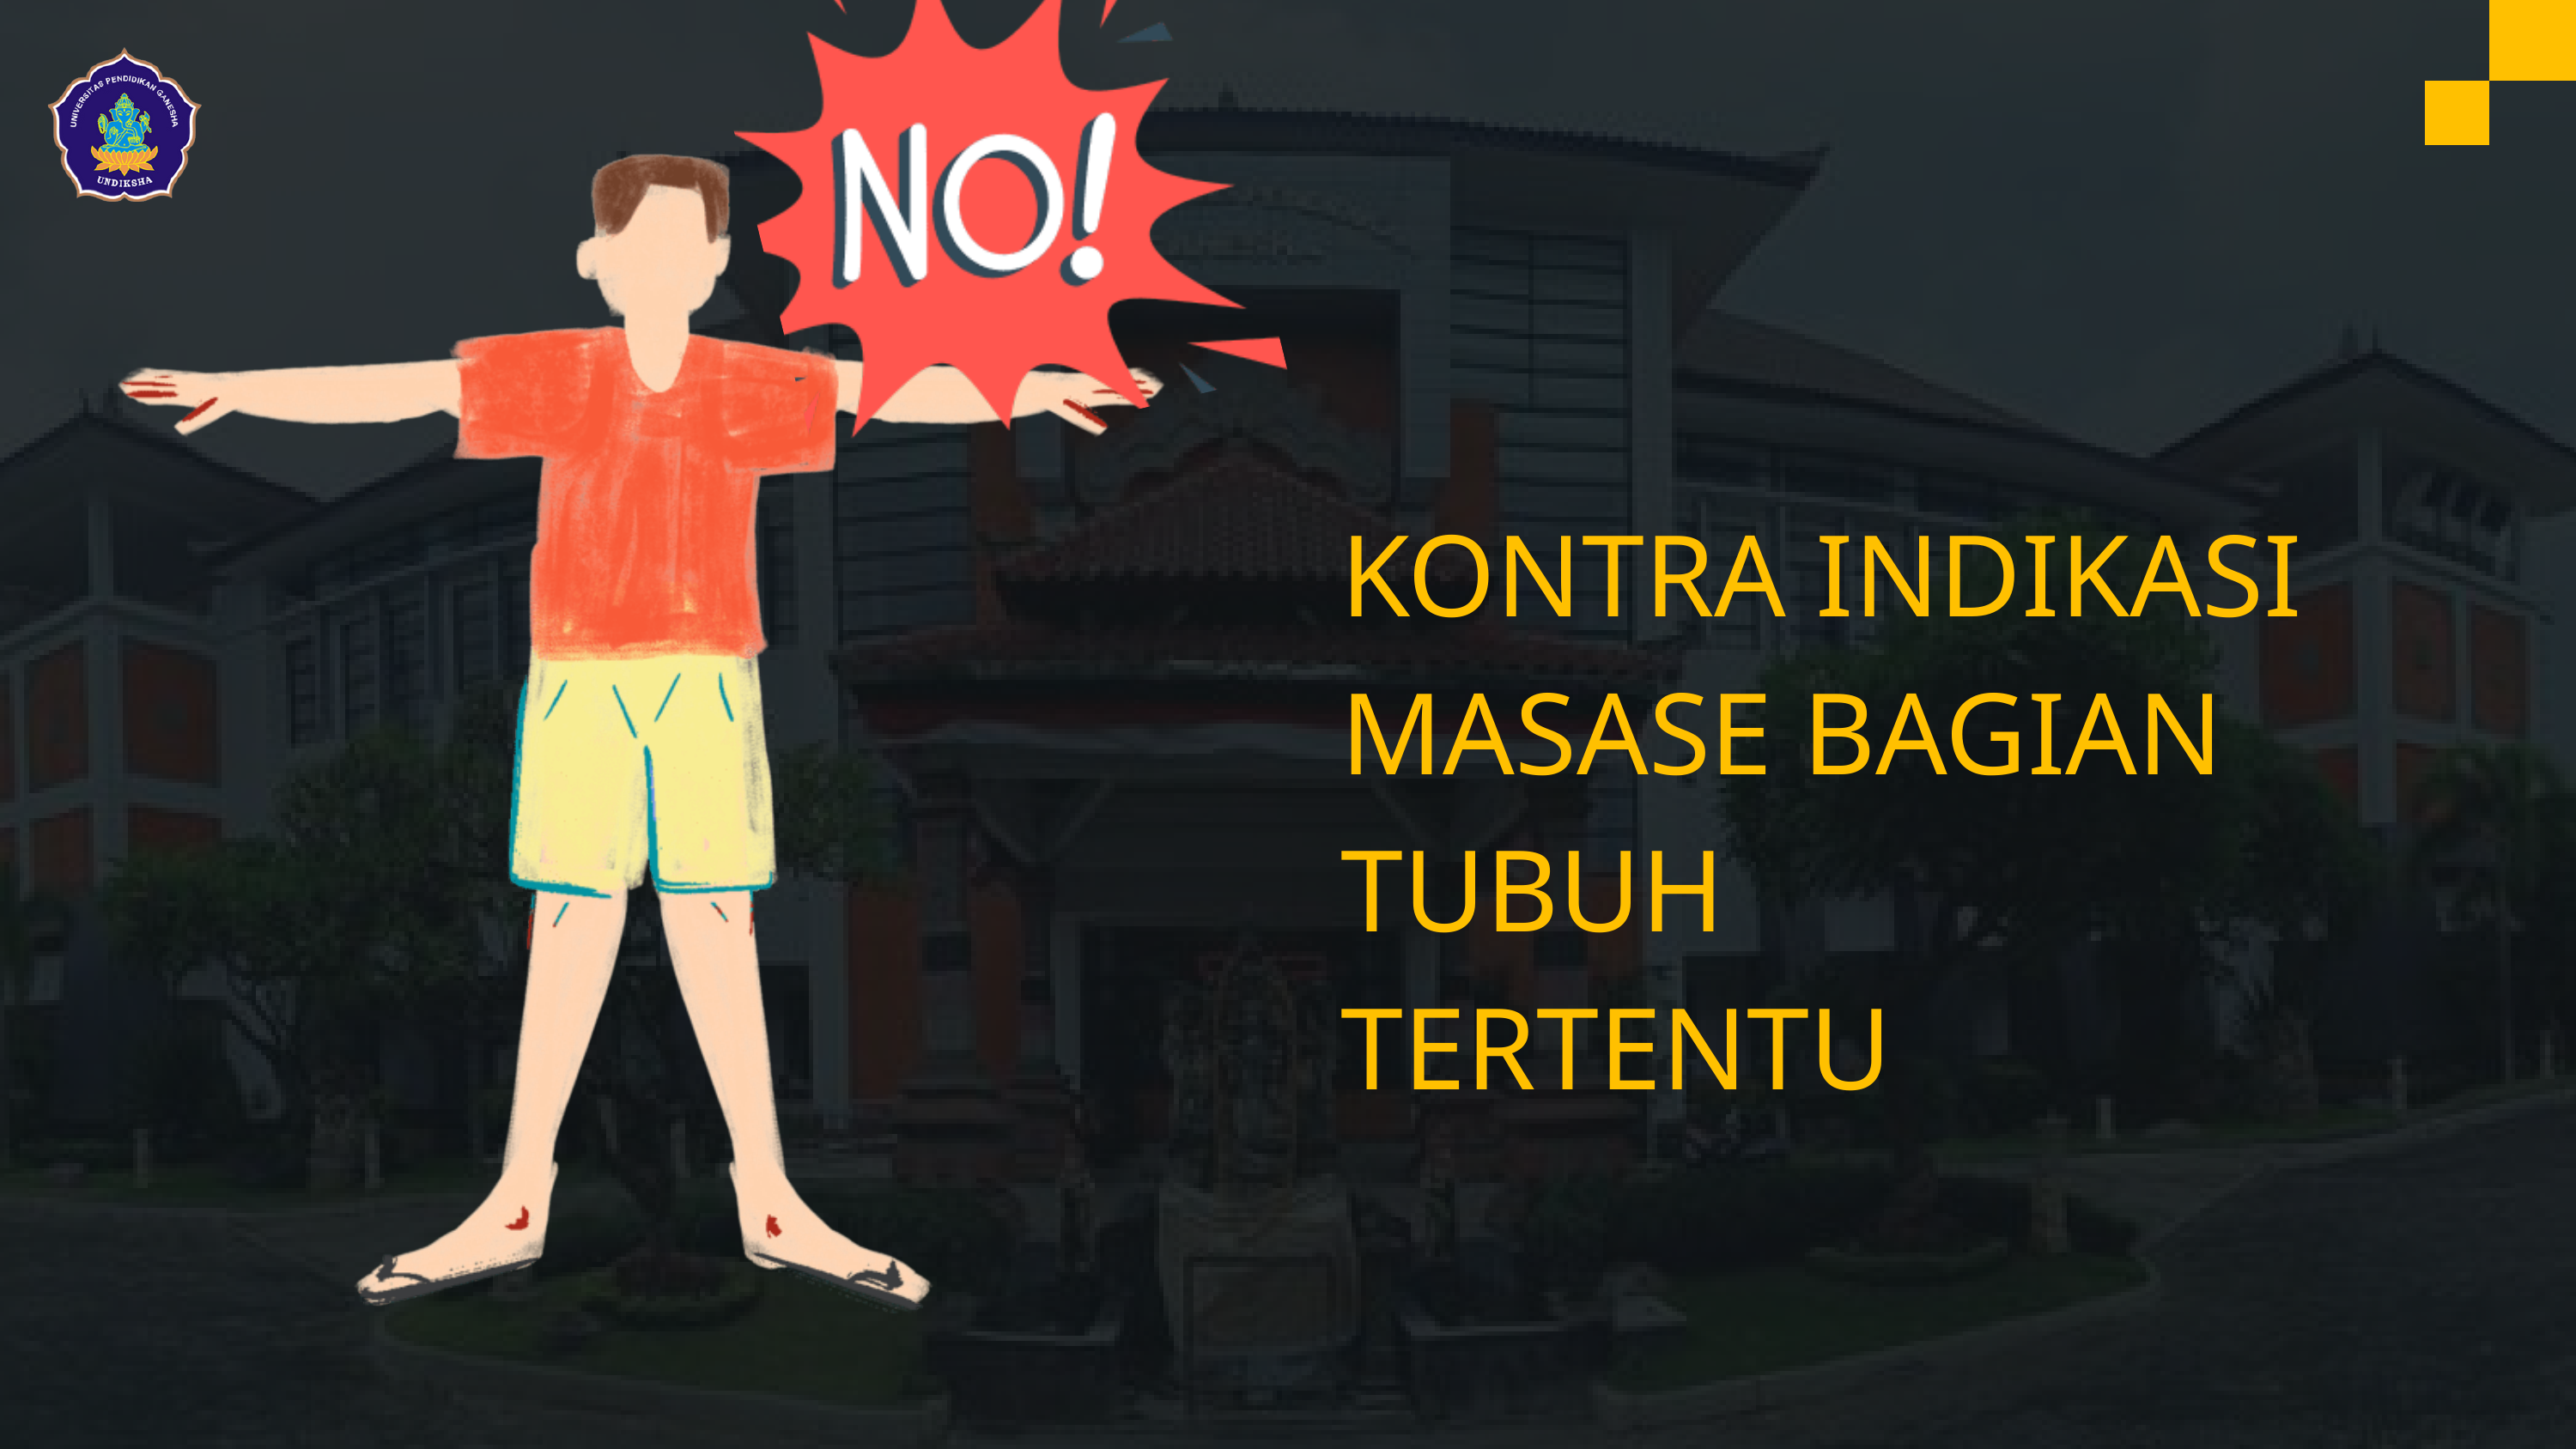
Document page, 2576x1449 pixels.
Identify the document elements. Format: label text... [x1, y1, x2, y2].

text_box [2488, 0, 2576, 81]
text_box KONTRA INDIKASI MASASE BAGIAN TUBUH TERTENTU [1340, 481, 2304, 1113]
text_box [117, 154, 1167, 1313]
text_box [2424, 80, 2490, 145]
text_box [0, 0, 2576, 1449]
text_box [47, 47, 202, 202]
text_box [709, 0, 1289, 488]
